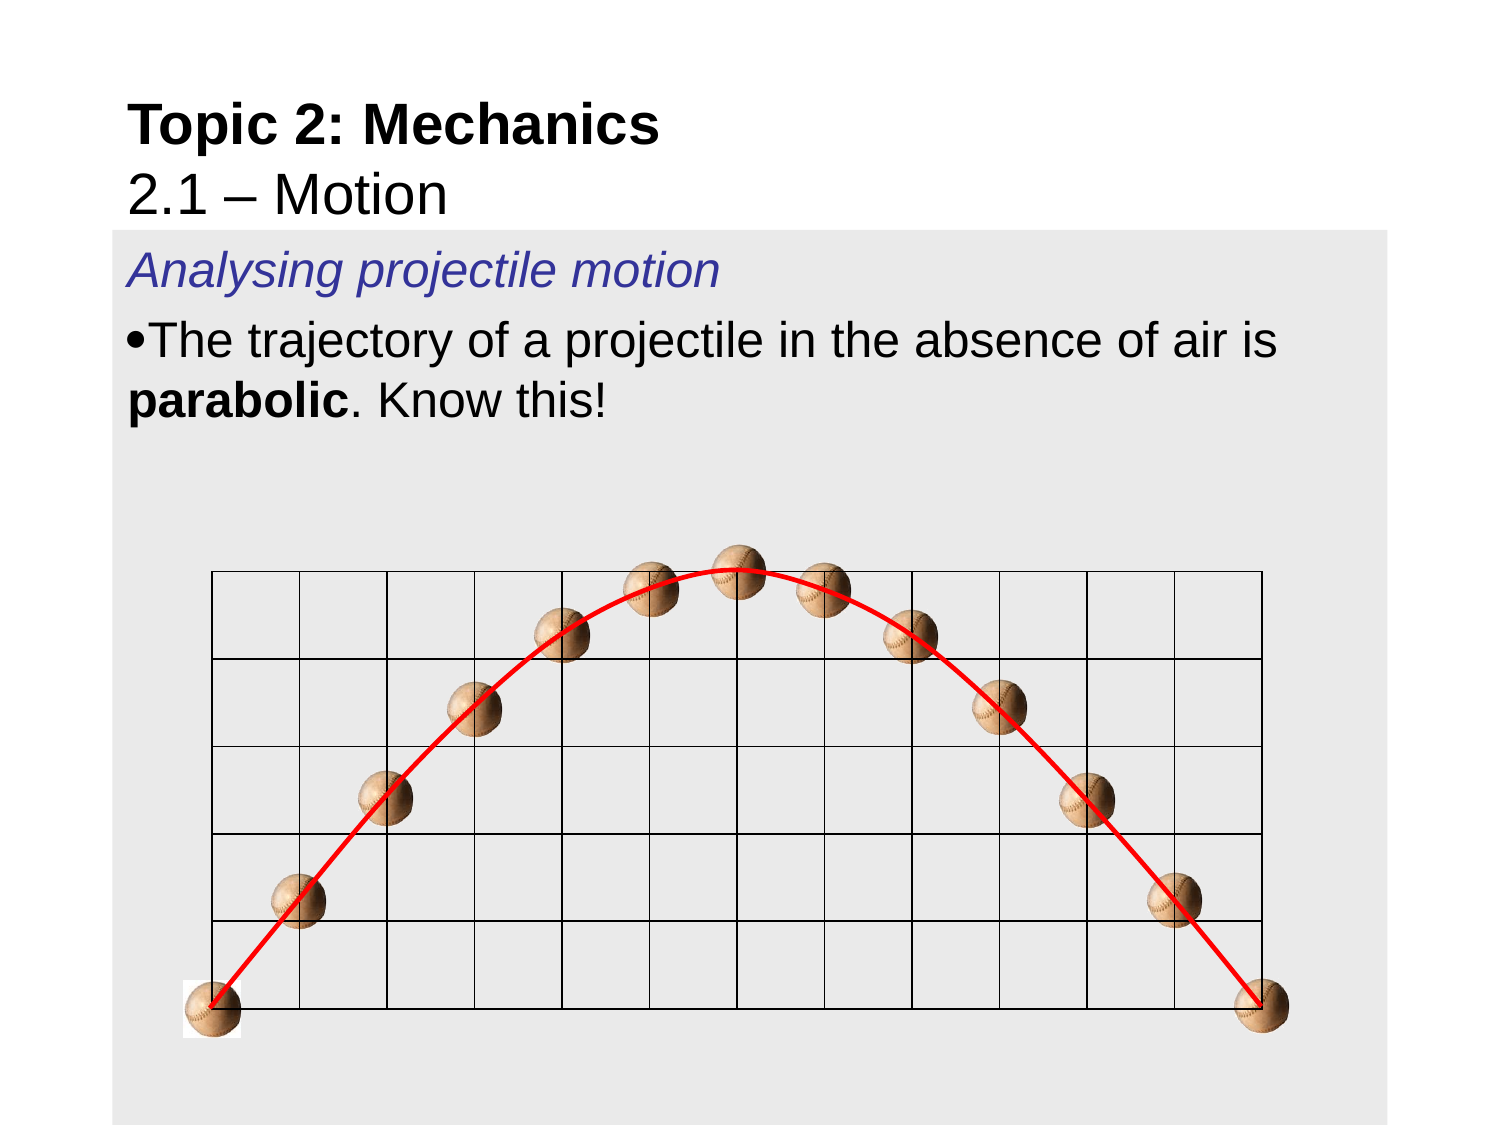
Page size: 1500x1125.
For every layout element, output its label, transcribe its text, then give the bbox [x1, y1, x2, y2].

title Topic 2: Mechanics 2.1 – Motion [112, 87, 1388, 225]
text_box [183, 543, 1290, 1038]
text_box Analysing projectile motion The trajectory of a projectile in the absence of air is parabolic. Know this! [112, 229, 1388, 1125]
